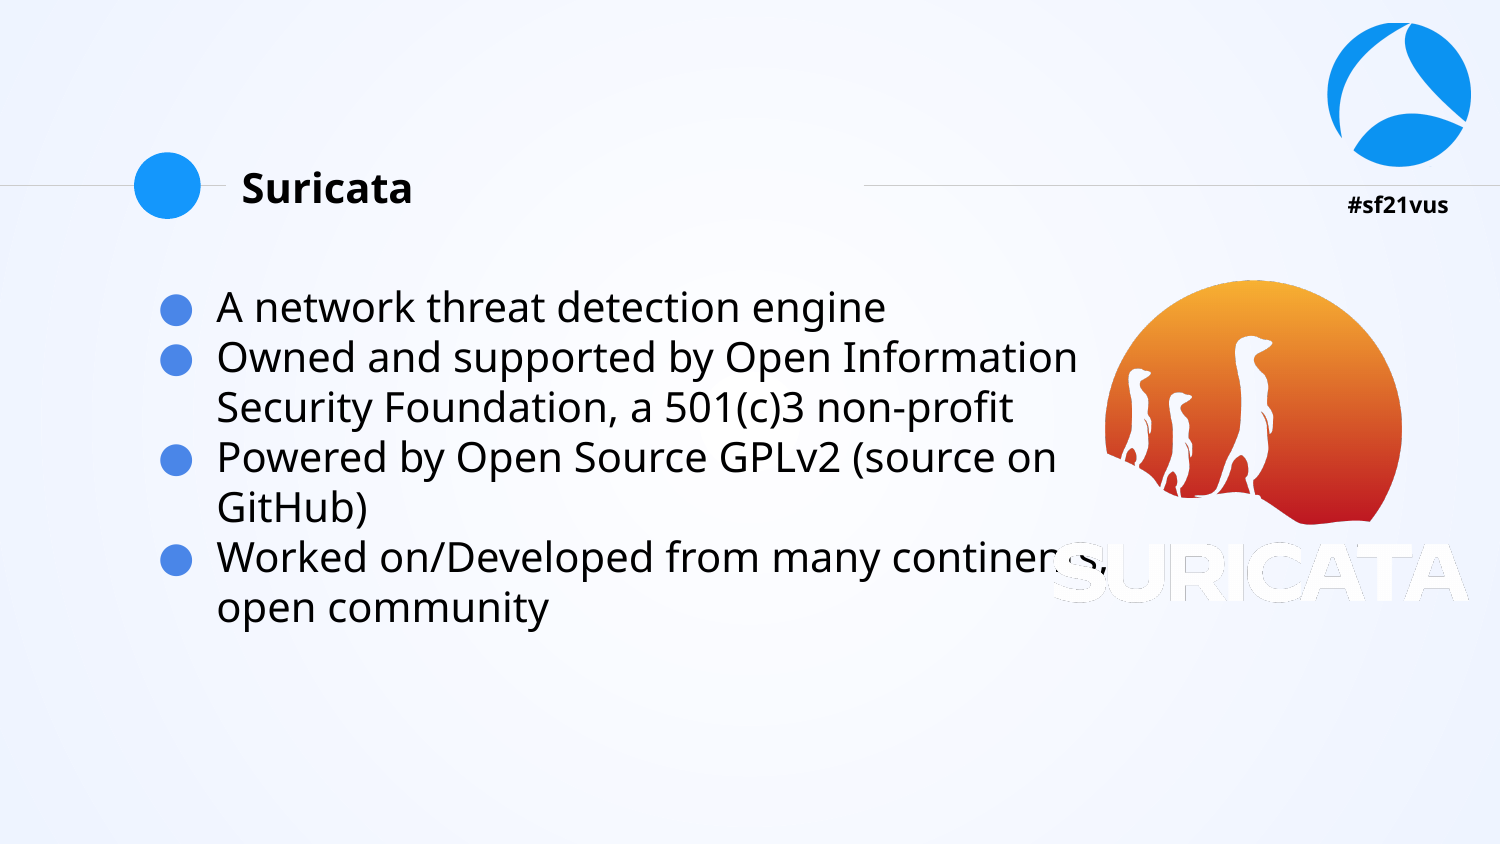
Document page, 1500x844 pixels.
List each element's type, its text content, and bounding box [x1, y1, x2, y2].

title Suricata [226, 151, 863, 223]
list A network threat detection engine Owned and supported by Open Information Security Foundation, a 501(c)3 non-profit Powered by Open Source GPLv2 (source on GitHub) Worked on/Developed from many continents, open community [126, 265, 1235, 796]
picture [1327, 23, 1471, 167]
picture [1048, 280, 1469, 626]
